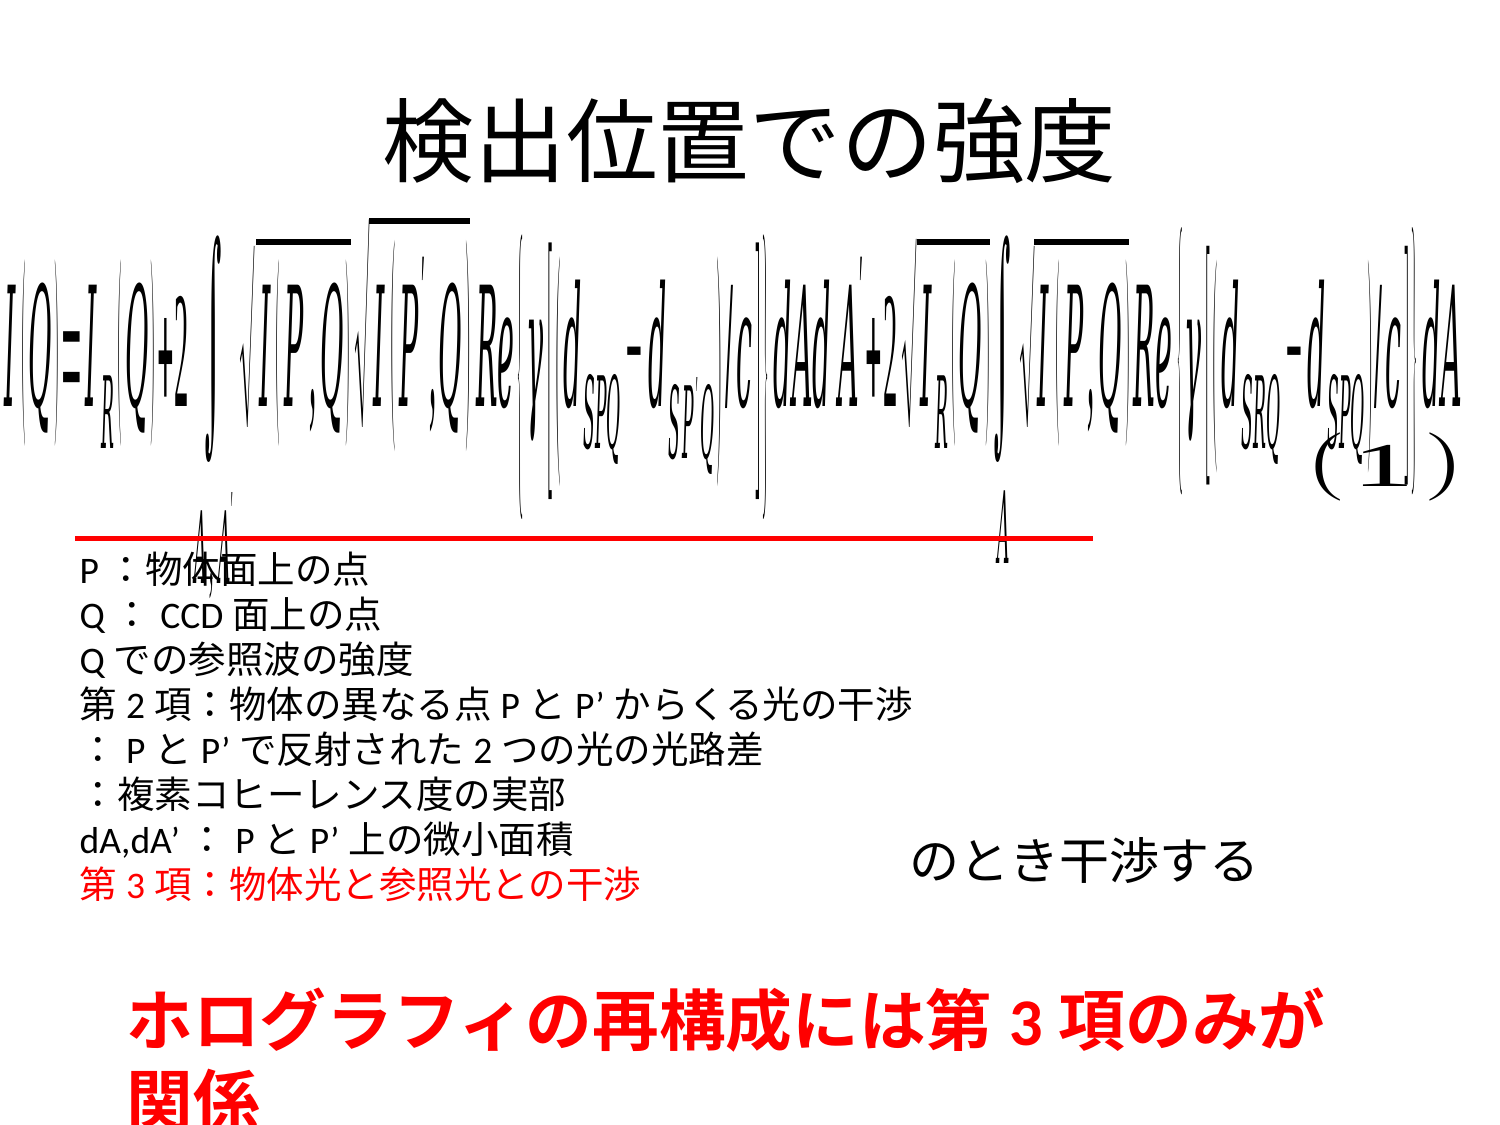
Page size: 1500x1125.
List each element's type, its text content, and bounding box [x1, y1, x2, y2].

title 検出位置での強度 [75, 45, 1425, 233]
text_box ホログラフィの再構成には第3項のみが関係 [111, 971, 1388, 1125]
